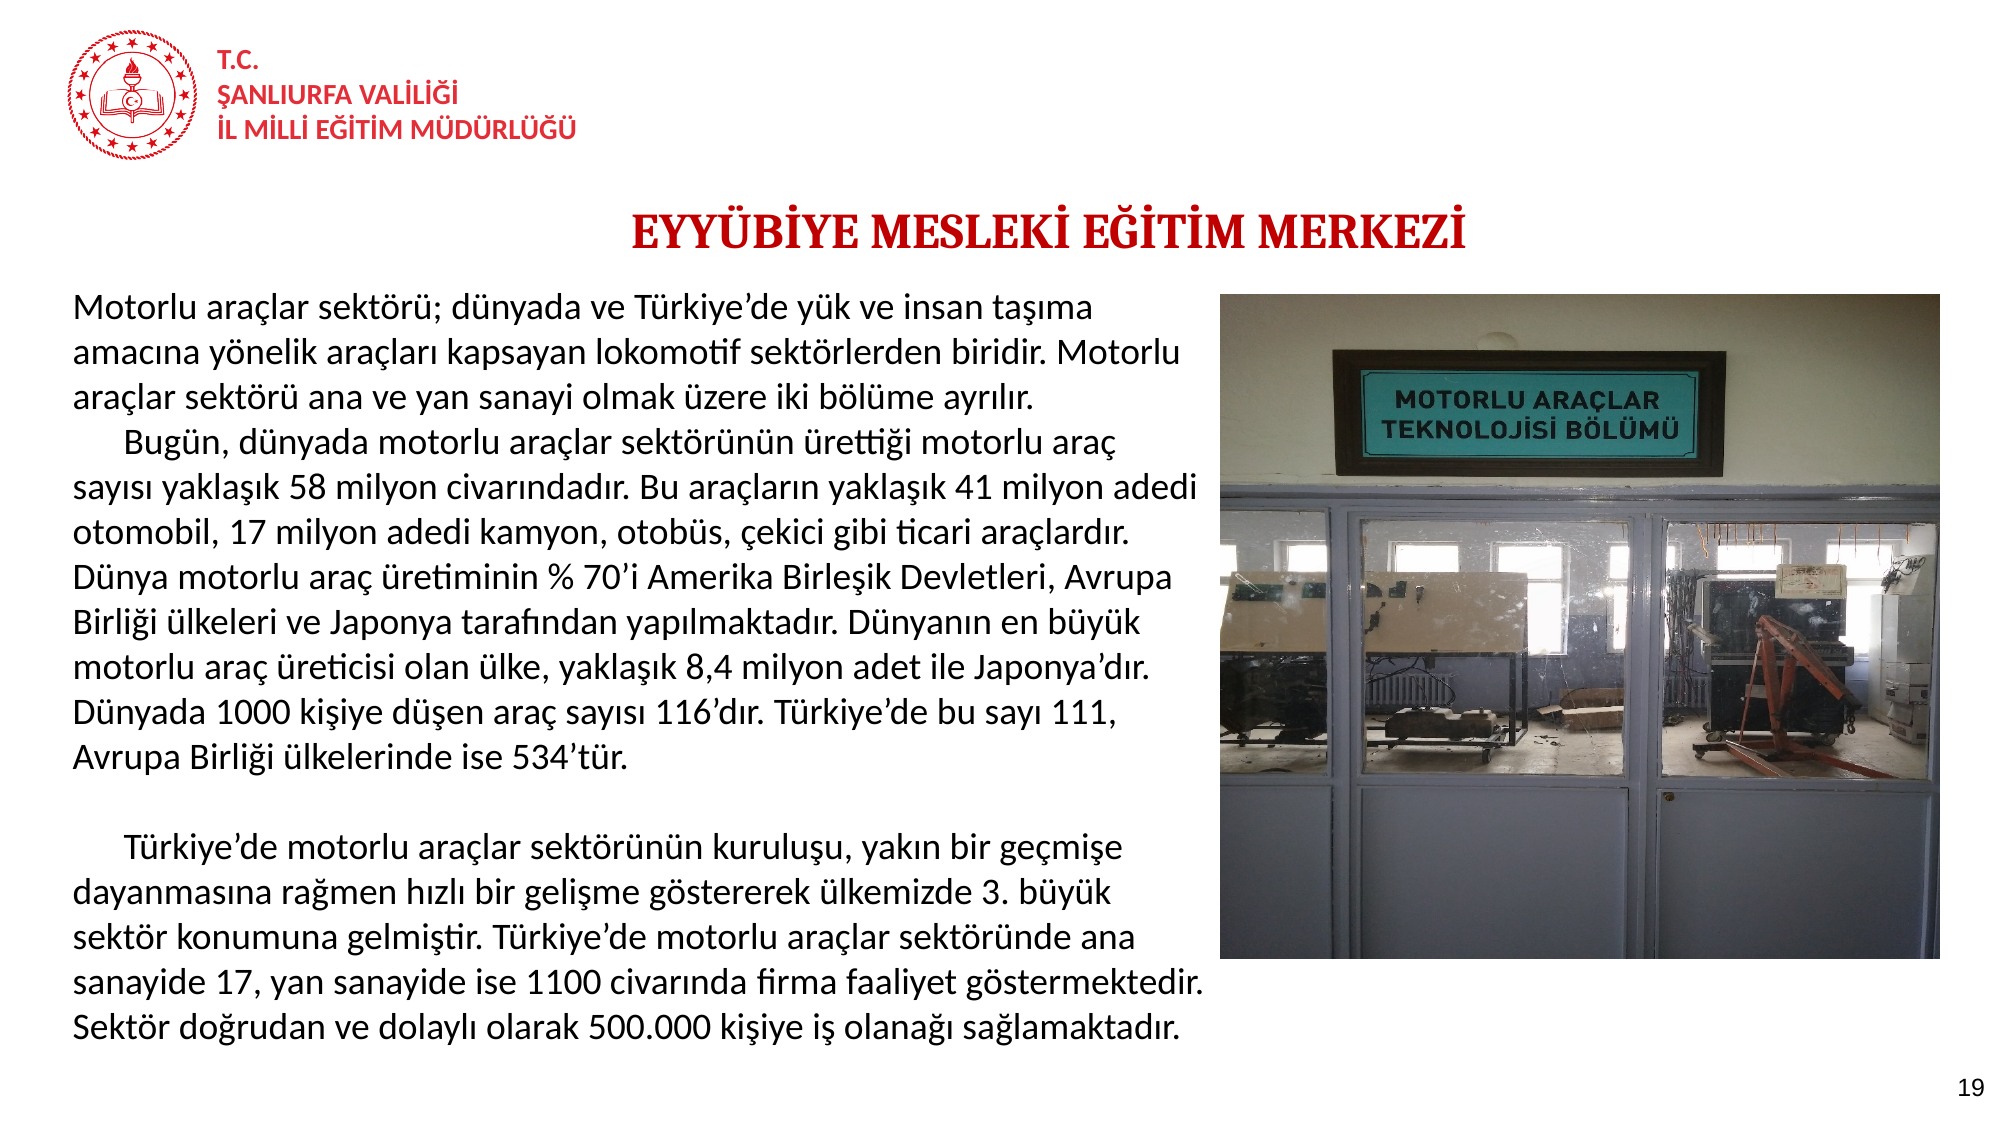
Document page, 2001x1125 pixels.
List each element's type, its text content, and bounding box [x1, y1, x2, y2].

text_box EYYÜBİYE MESLEKİ EĞİTİM MERKEZİ [309, 199, 1790, 259]
text_box Motorlu araçlar sektörü; dünyada ve Türkiye’de yük ve insan taşıma amacına yönelik araçları kapsayan lokomotif sektörlerden biridir. Motorlu araçlar sektörü ana ve yan sanayi olmak üzere iki bölüme ayrılır. Bugün, dünyada motorlu araçlar sektörünün ürettiği motorlu araç sayısı yaklaşık 58 milyon civarındadır. Bu araçların yaklaşık 41 milyon adedi otomobil, 17 milyon adedi kamyon, otobüs, çekici gibi ticari araçlardır. Dünya motorlu araç üretiminin % 70’i Amerika Birleşik Devletleri, Avrupa Birliği ülkeleri ve Japonya tarafından yapılmaktadır. Dünyanın en büyük motorlu araç üreticisi olan ülke, yaklaşık 8,4 milyon adet ile Japonya’dır. Dünyada 1000 kişiye düşen araç sayısı 116’dır. Türkiye’de bu sayı 111, Avrupa Birliği ülkelerinde ise 534’tür. Türkiye’de motorlu araçlar sektörünün kuruluşu, yakın bir geçmişe dayanmasına rağmen hızlı bir gelişme göstererek ülkemizde 3. büyük sektör konumuna gelmiştir. Türkiye’de motorlu araçlar sektöründe ana sanayide 17, yan sanayide ise 1100 civarında firma faaliyet göstermektedir. Sektör doğrudan ve dolaylı olarak 500.000 kişiye iş olanağı sağlamaktadır. [57, 274, 1221, 1099]
picture [1220, 294, 1940, 959]
picture [41, 0, 443, 249]
